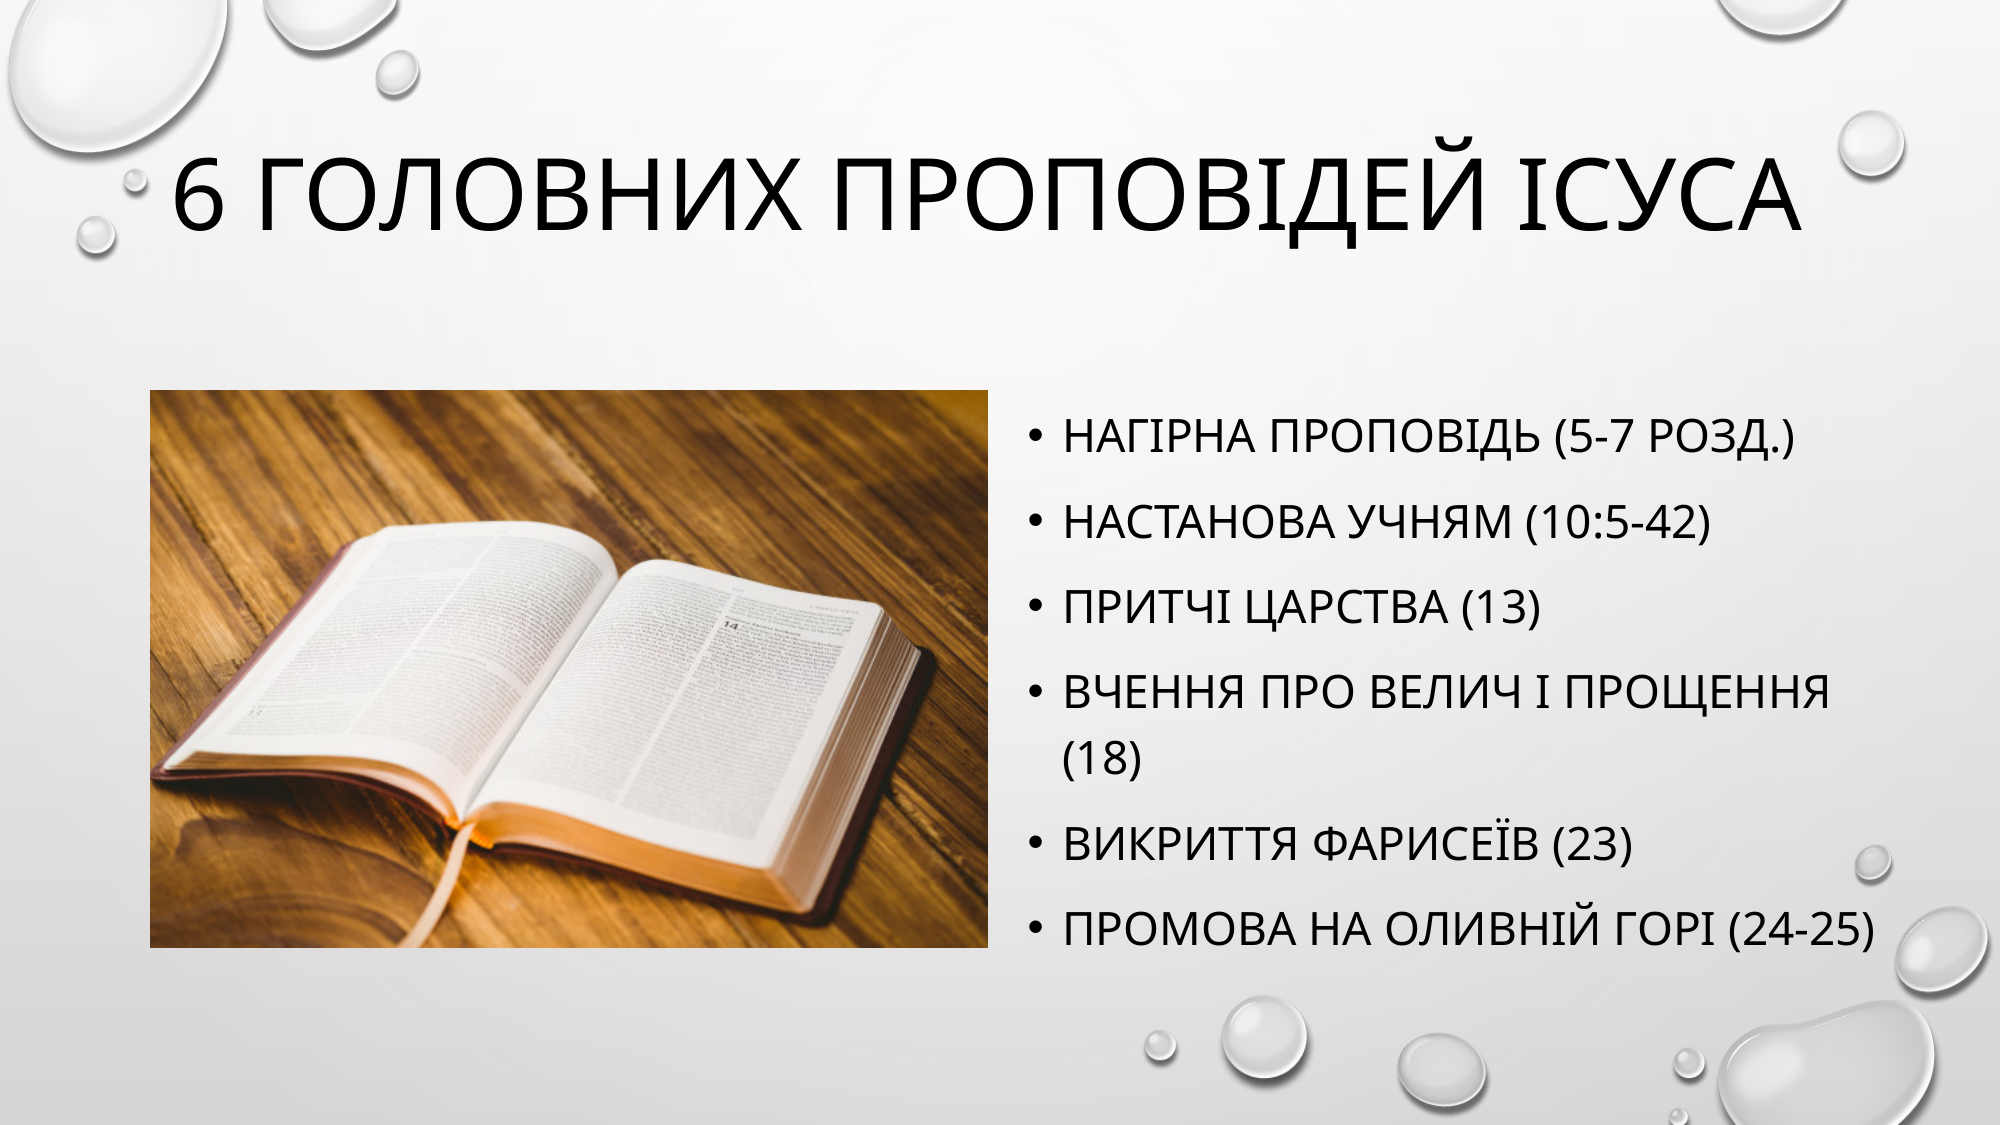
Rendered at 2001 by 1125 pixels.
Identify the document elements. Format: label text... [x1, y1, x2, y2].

title 6 головних проповідей Ісуса [149, 67, 1850, 330]
picture [0, 0, 2000, 1125]
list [149, 389, 988, 949]
list Нагірна проповідь (5-7 розд.) Настанова учням (10:5-42) Притчі Царства (13) Вчення про велич і прощення (18) Викриття фарисеїв (23) Промова на Оливній горі (24-25) [1012, 388, 1899, 987]
